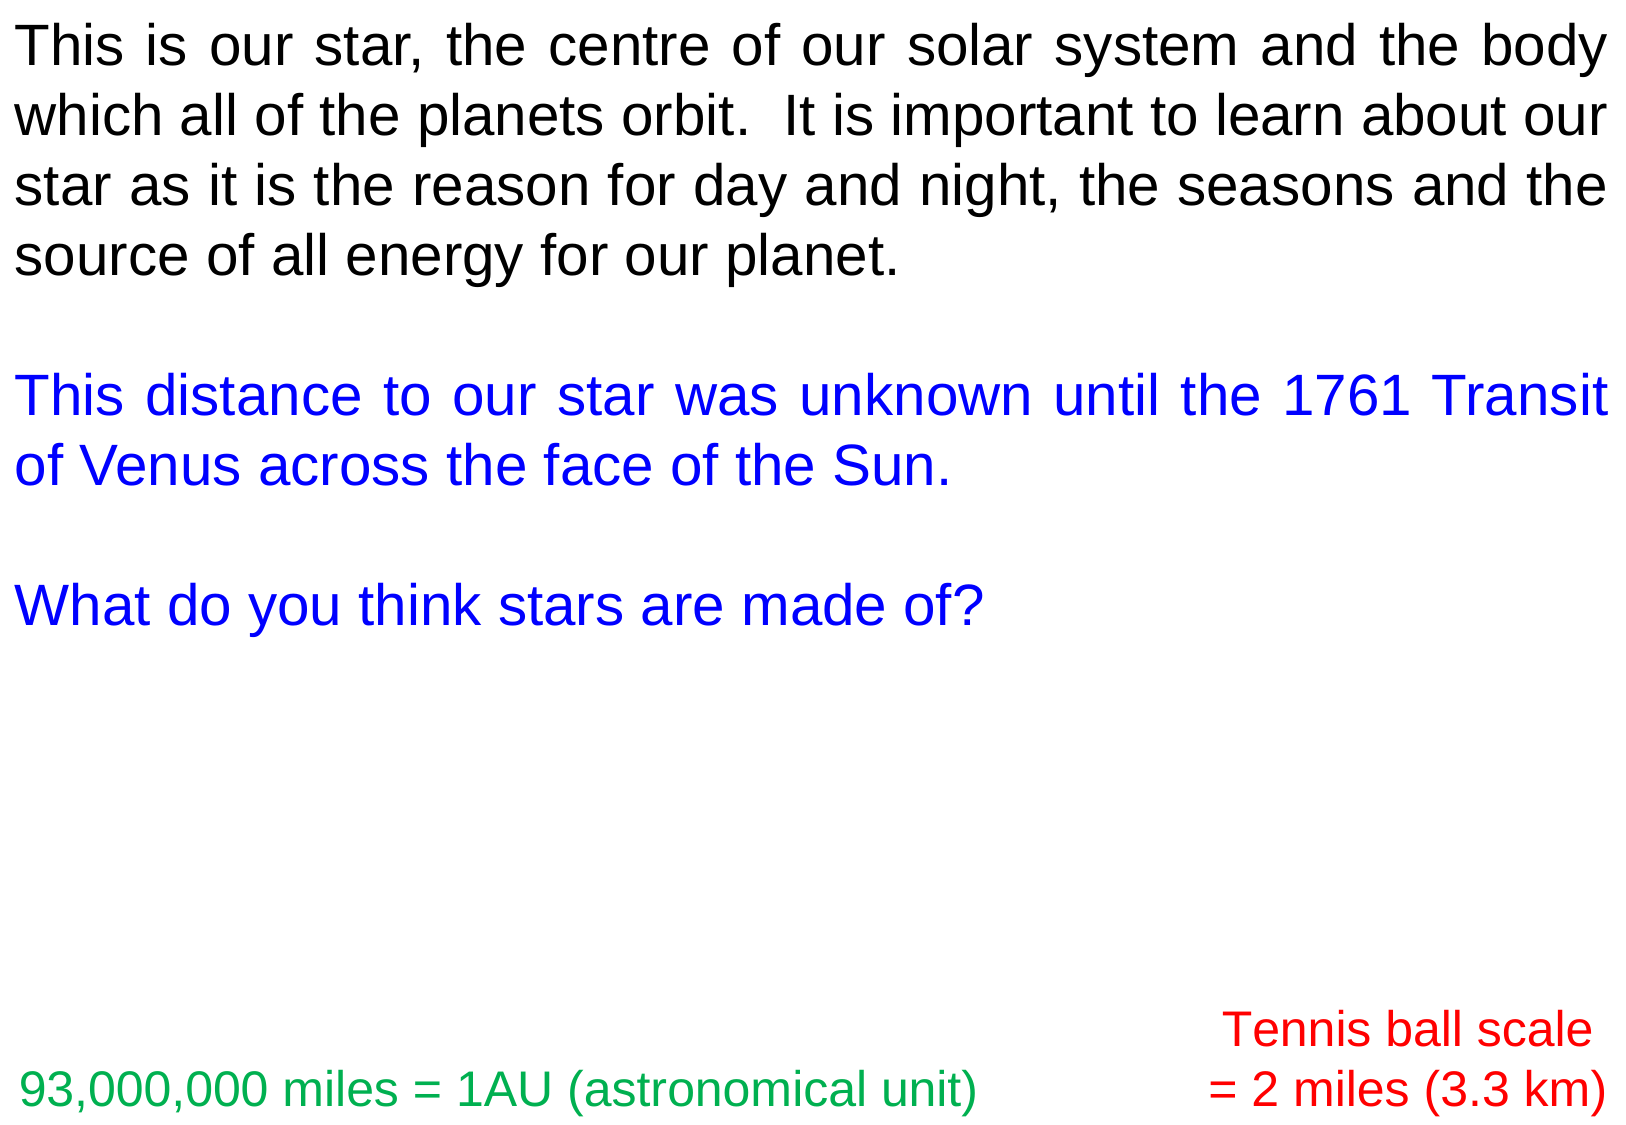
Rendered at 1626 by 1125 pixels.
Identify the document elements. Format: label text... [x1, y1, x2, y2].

text_box This is our star, the centre of our solar system and the body which all of the planets orbit. It is important to learn about our star as it is the reason for day and night, the seasons and the source of all energy for our planet. This distance to our star was unknown until the 1761 Transit of Venus across the face of the Sun. What do you think stars are made of? [0, 0, 1625, 645]
text_box 93,000,000 miles = 1AU (astronomical unit) [4, 1049, 994, 1124]
text_box Tennis ball scale = 2 miles (3.3 km) [1193, 988, 1623, 1124]
